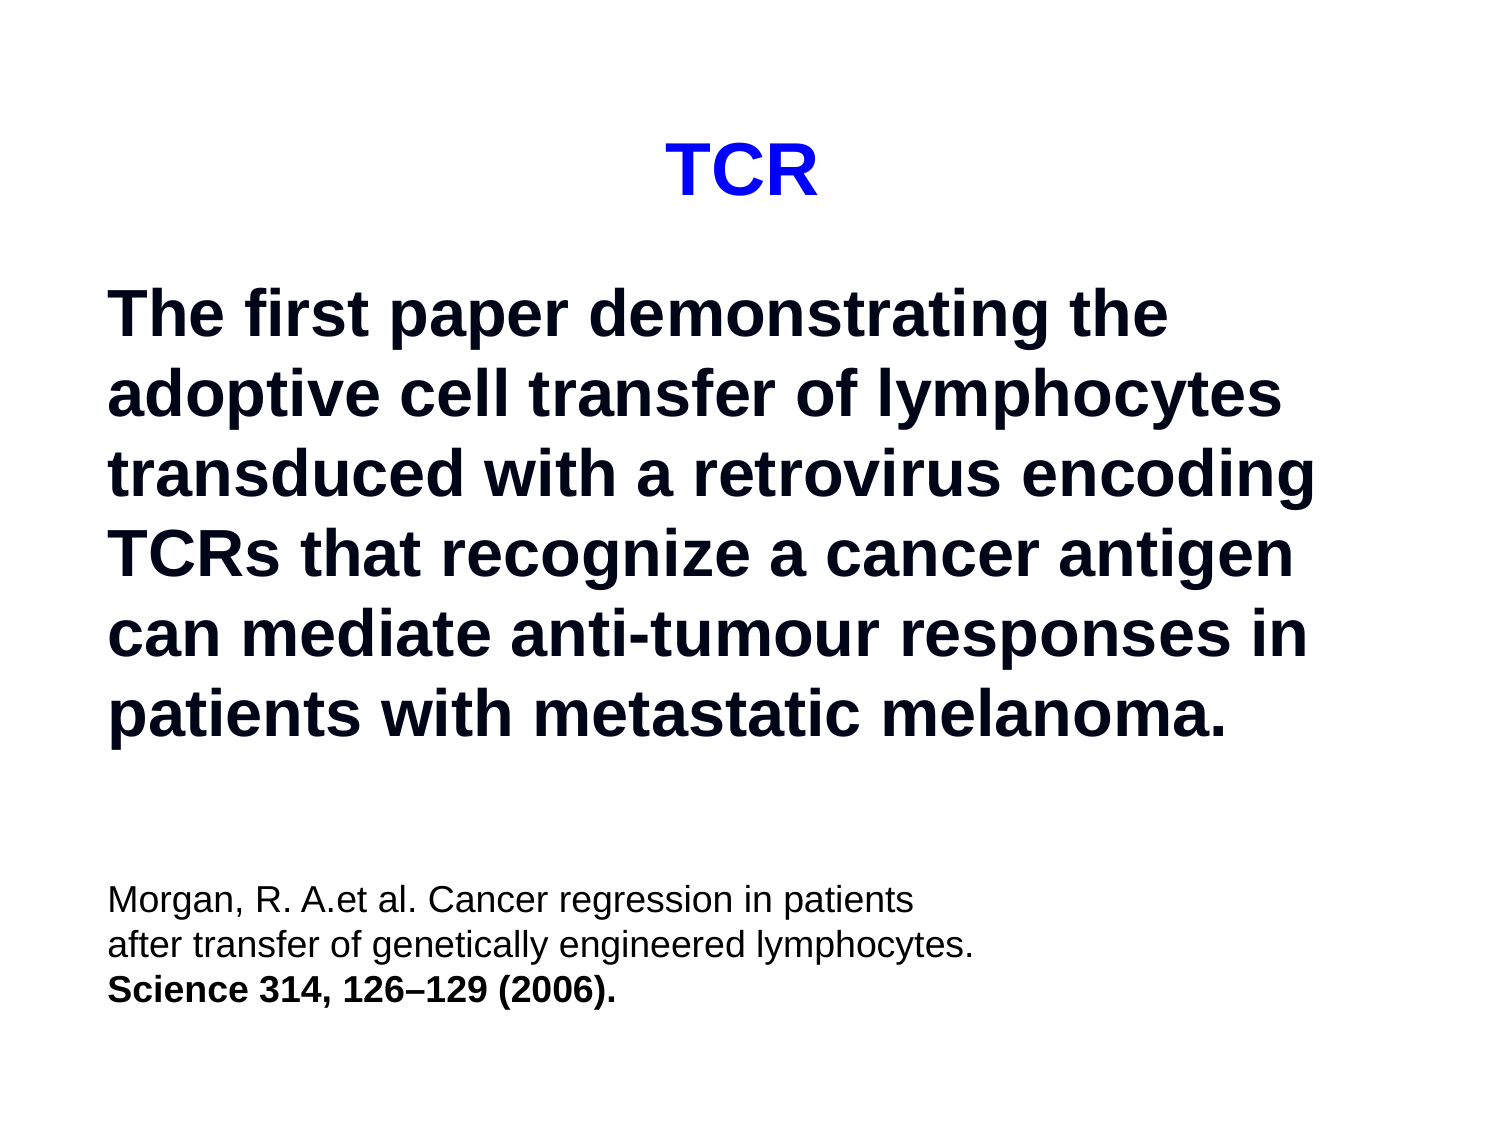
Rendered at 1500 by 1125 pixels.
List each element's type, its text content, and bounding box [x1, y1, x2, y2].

text_box The first paper demonstrating the adoptive cell transfer of lymphocytes transduced with a retrovirus encoding TCRs that recognize a cancer antigen can mediate anti-tumour responses in patients with metastatic melanoma. Morgan, R. A.et al. Cancer regression in patients after transfer of genetically engineered lymphocytes. Science 314, 126–129 (2006). [99, 262, 1413, 1018]
text_box TCR [124, 112, 1361, 218]
